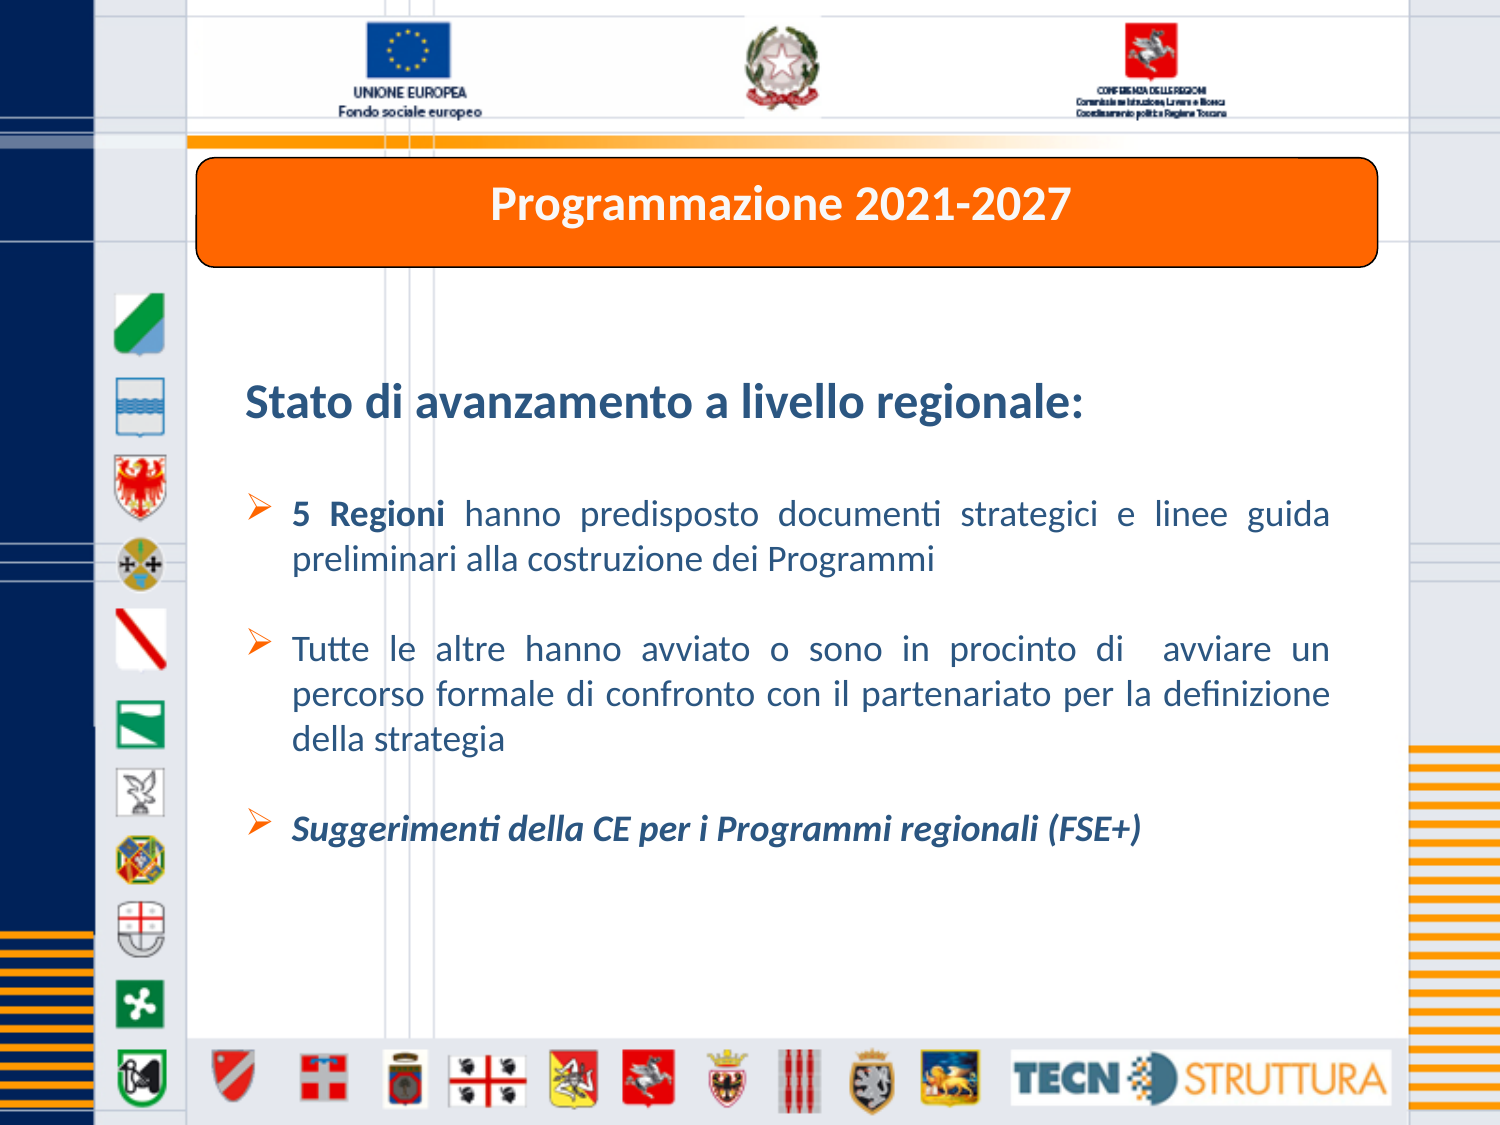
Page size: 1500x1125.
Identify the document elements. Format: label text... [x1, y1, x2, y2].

text_box Stato di avanzamento a livello regionale: 5 Regioni hanno predisposto documenti strategici e linee guida preliminari alla costruzione dei Programmi Tutte le altre hanno avviato o sono in procinto di avviare un percorso formale di confronto con il partenariato per la definizione della strategia Suggerimenti della CE per i Programmi regionali (FSE+) [230, 361, 1347, 857]
picture [0, 0, 1500, 1125]
text_box Programmazione 2021-2027 [196, 157, 1378, 268]
